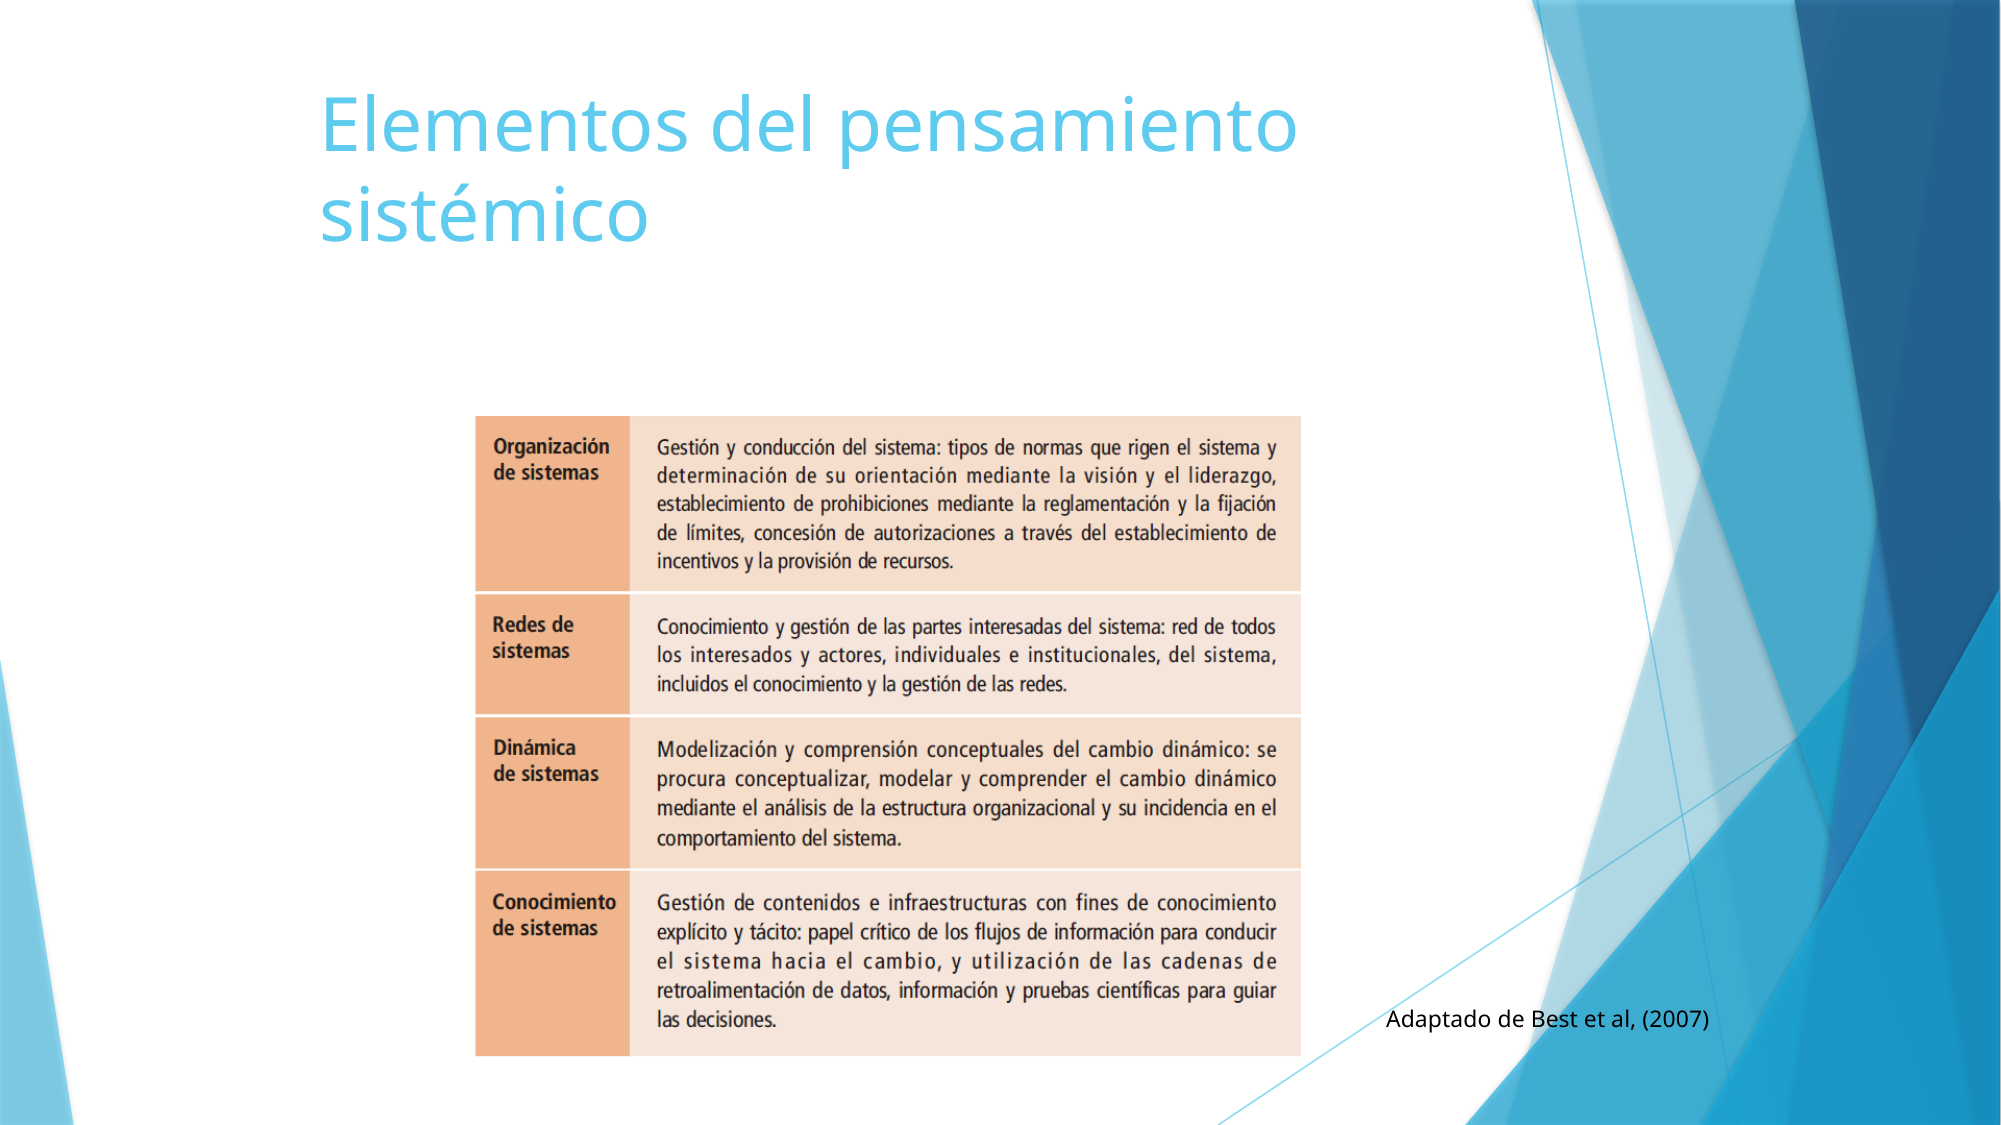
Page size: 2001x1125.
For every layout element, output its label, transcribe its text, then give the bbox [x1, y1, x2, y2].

text_box Adaptado de Best et al, (2007) [1371, 997, 1725, 1040]
title Elementos del pensamiento sistémico [304, 68, 1573, 264]
picture [473, 415, 1302, 1057]
